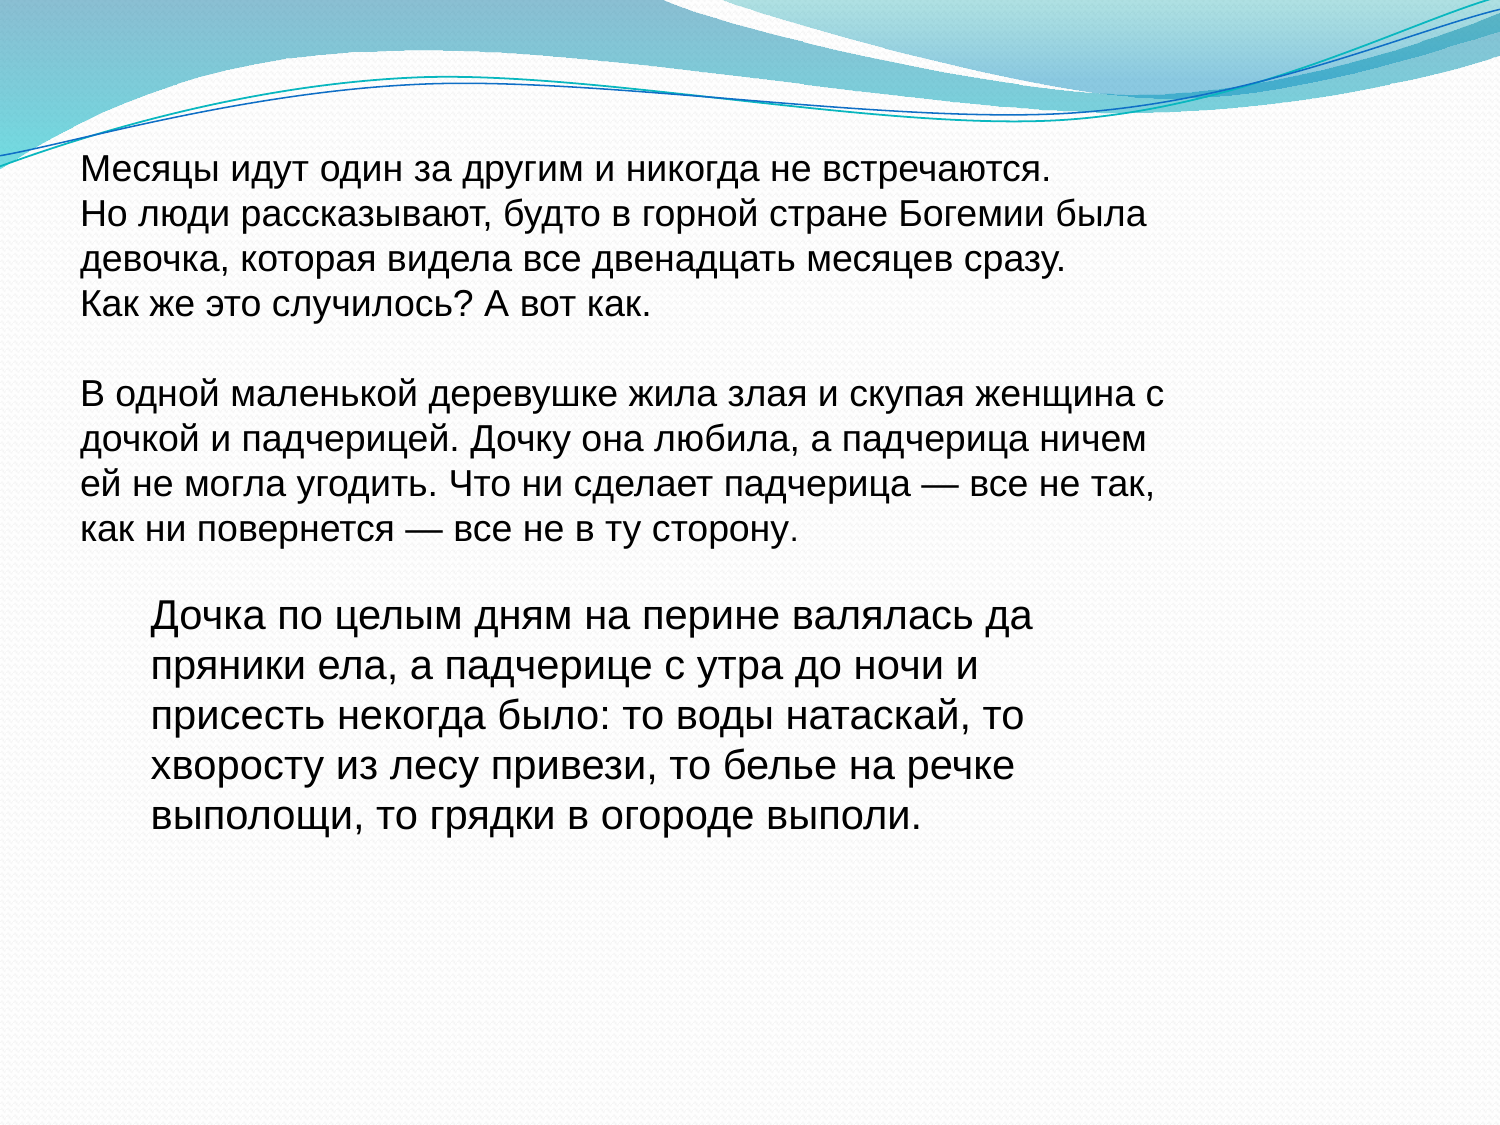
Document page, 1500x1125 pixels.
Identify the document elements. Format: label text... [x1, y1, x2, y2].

text_box Дочка по целым дням на перине валялась да пряники ела, а падчерице с утра до ночи и присесть некогда было: то воды натаскай, то хворосту из лесу привези, то белье на речке выполощи, то грядки в огороде выполи. [135, 180, 1128, 846]
text_box Месяцы идут один за другим и никогда не встречаются. Но люди рассказывают, будто в горной стране Богемии была девочка, которая видела все двенадцать месяцев сразу. Как же это случилось? А вот как. В одной маленькой деревушке жила злая и скупая женщина с дочкой и падчерицей. Дочку она любила, а падчерица ничем ей не могла угодить. Что ни сделает падчерица — все не так, как ни повернется — все не в ту сторону. [64, 46, 1211, 597]
